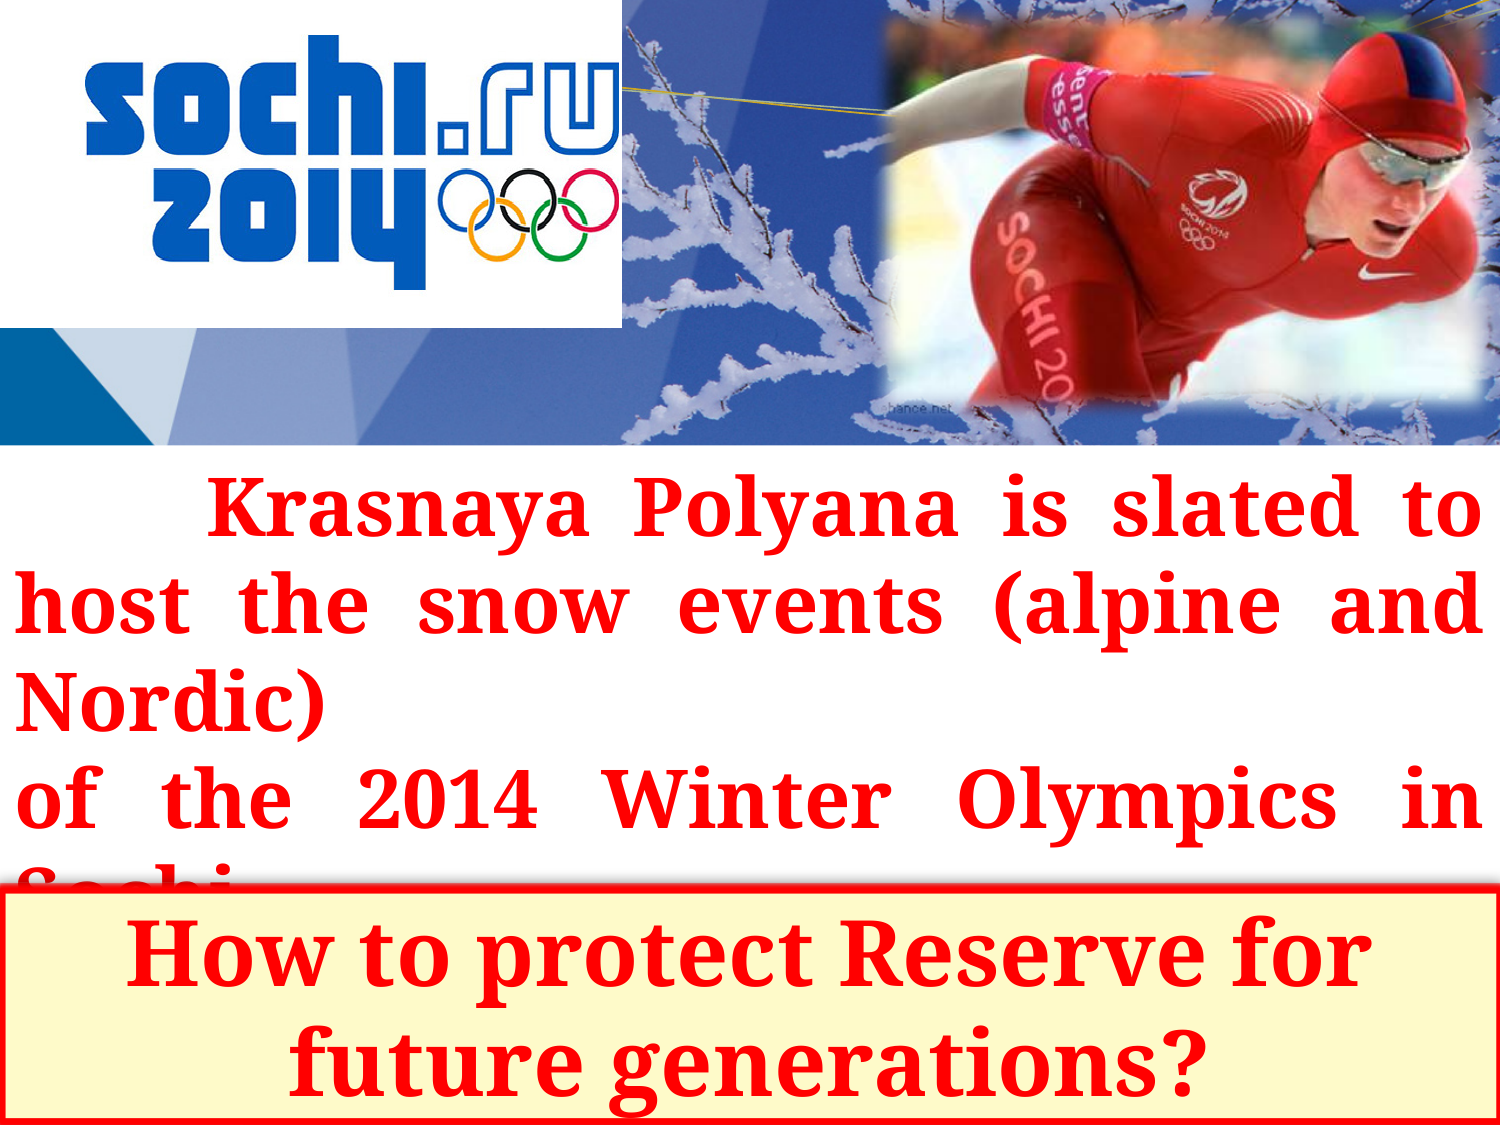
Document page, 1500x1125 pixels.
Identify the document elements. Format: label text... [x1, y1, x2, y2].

picture [0, 0, 1500, 445]
text_box Krasnaya Polyana is slated to host the snow events (alpine and Nordic) of the 2014 Winter Olympics in Sochi. [0, 445, 1500, 874]
text_box How to protect Reserve for future generations? [0, 887, 1500, 1125]
